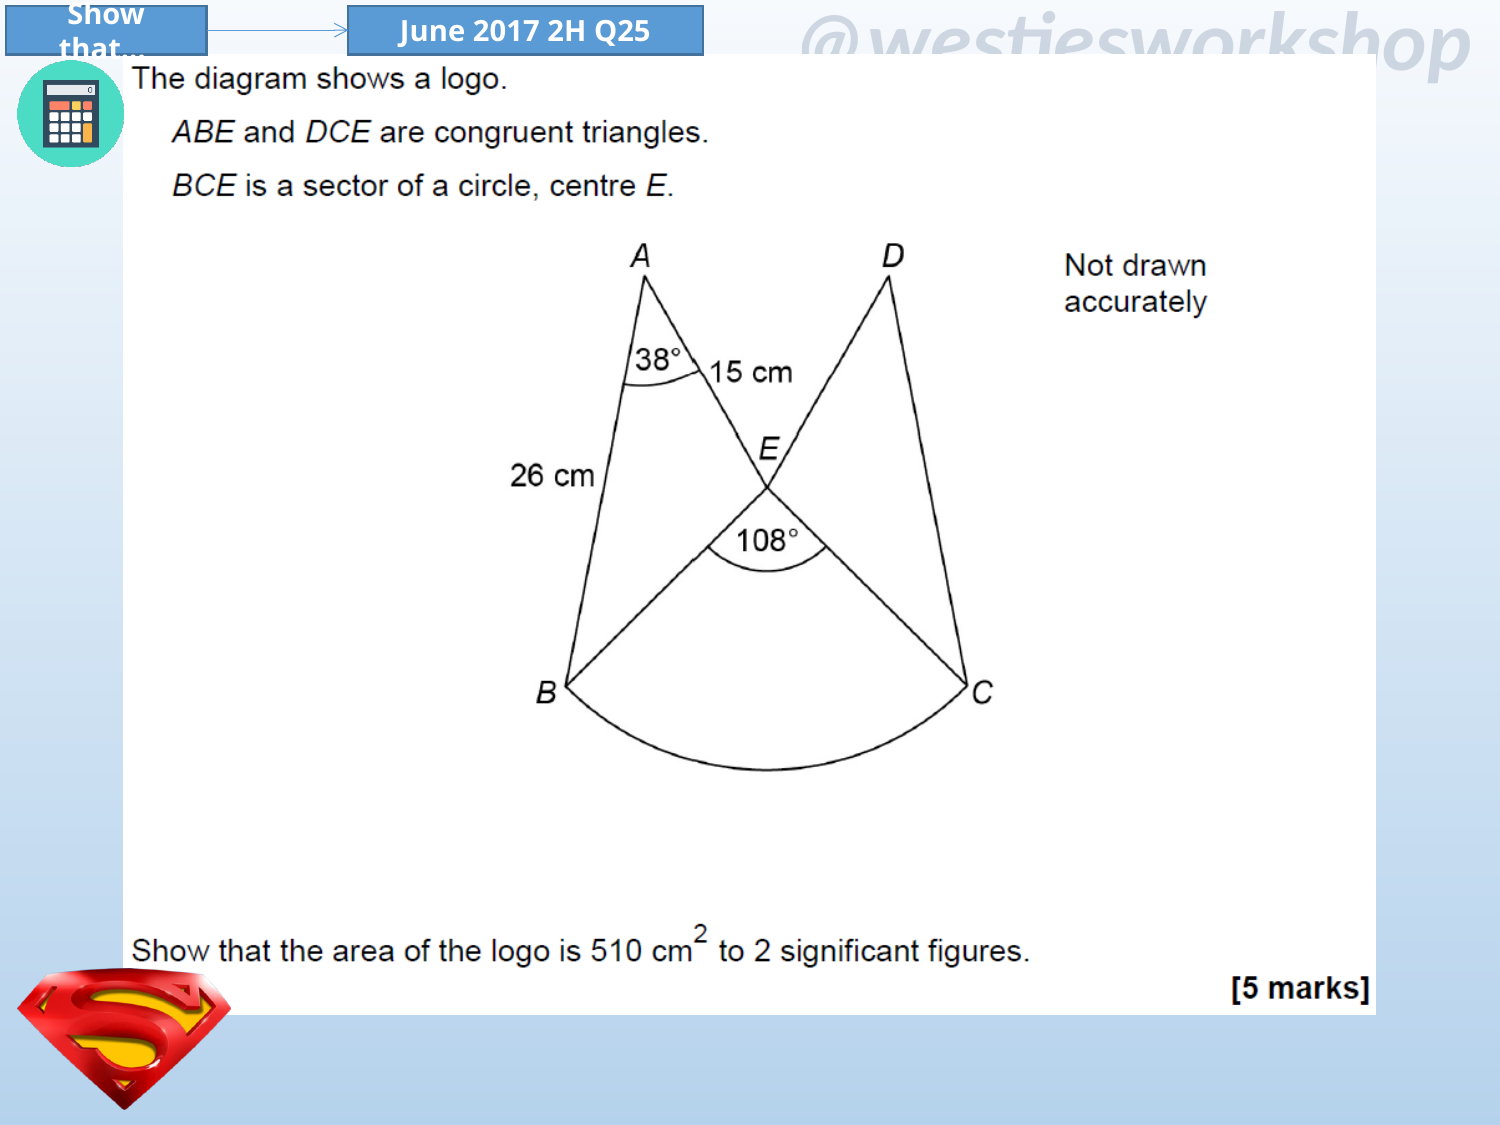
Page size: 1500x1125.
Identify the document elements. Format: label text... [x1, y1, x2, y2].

picture [17, 54, 1376, 1110]
text_box June 2017 2H Q25 [347, 5, 704, 54]
text_box Show that… [5, 5, 208, 56]
